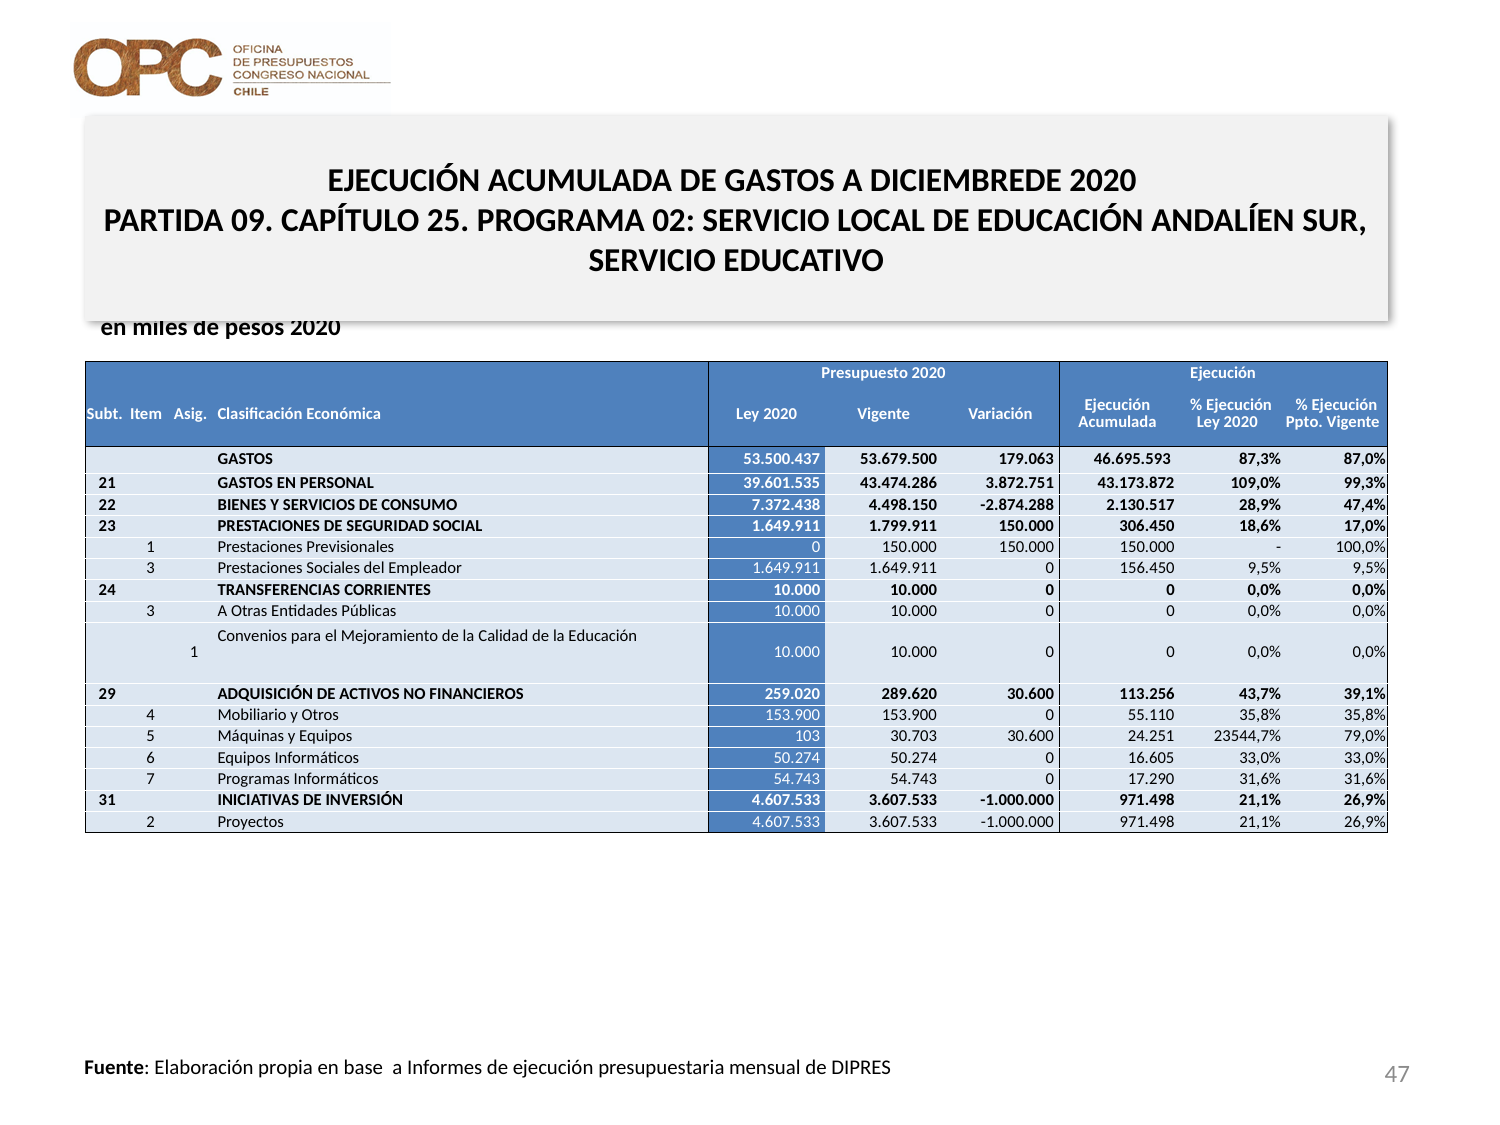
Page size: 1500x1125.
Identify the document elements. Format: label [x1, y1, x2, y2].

table_cell [86, 706, 708, 726]
table_cell [1060, 684, 1387, 705]
table_cell [86, 474, 708, 494]
table_cell [1060, 727, 1387, 747]
table_cell [86, 748, 708, 768]
table_cell [1060, 706, 1387, 726]
table_cell [709, 748, 1059, 768]
table_header [86, 362, 708, 383]
table_cell [709, 383, 1059, 446]
table_cell [1060, 383, 1387, 446]
table_cell [86, 516, 708, 537]
table_cell [1060, 580, 1387, 601]
table_cell [1060, 559, 1387, 579]
table_cell [86, 812, 708, 832]
table_cell [709, 791, 1059, 811]
table_cell [709, 559, 1059, 579]
table_cell [86, 791, 708, 811]
title [85, 116, 1388, 321]
table_cell [1060, 748, 1387, 768]
table_header [1060, 362, 1387, 383]
table_cell [709, 706, 1059, 726]
table_cell [709, 516, 1059, 537]
table_cell [86, 623, 708, 683]
table_cell [709, 580, 1059, 601]
table_cell [709, 623, 1059, 683]
table_header [709, 362, 1059, 383]
table_cell [709, 538, 1059, 558]
table_cell [86, 727, 708, 747]
table_cell [86, 559, 708, 579]
table_cell [1060, 812, 1387, 832]
table_cell [709, 727, 1059, 747]
table_cell [1060, 769, 1387, 790]
table_cell [1060, 791, 1387, 811]
table_cell [709, 769, 1059, 790]
table_cell [86, 684, 708, 705]
table_cell [709, 474, 1059, 494]
table_cell [709, 812, 1059, 832]
table_cell [1060, 623, 1387, 683]
table_cell [1060, 495, 1387, 515]
table_cell [86, 580, 708, 601]
table_cell [709, 684, 1059, 705]
picture [70, 22, 391, 118]
text_box [85, 321, 1388, 351]
table_cell [1060, 447, 1387, 473]
table_cell [1060, 602, 1387, 622]
table_cell [86, 602, 708, 622]
table_cell [86, 538, 708, 558]
slide_number [1074, 1042, 1425, 1103]
table_cell [709, 447, 1059, 473]
table_cell [709, 495, 1059, 515]
table_cell [86, 495, 708, 515]
table_cell [1060, 538, 1387, 558]
table_cell [1060, 516, 1387, 537]
table_cell [86, 769, 708, 790]
table_cell [709, 602, 1059, 622]
table_cell [86, 383, 708, 446]
table_cell [1060, 474, 1387, 494]
table_cell [86, 447, 708, 473]
